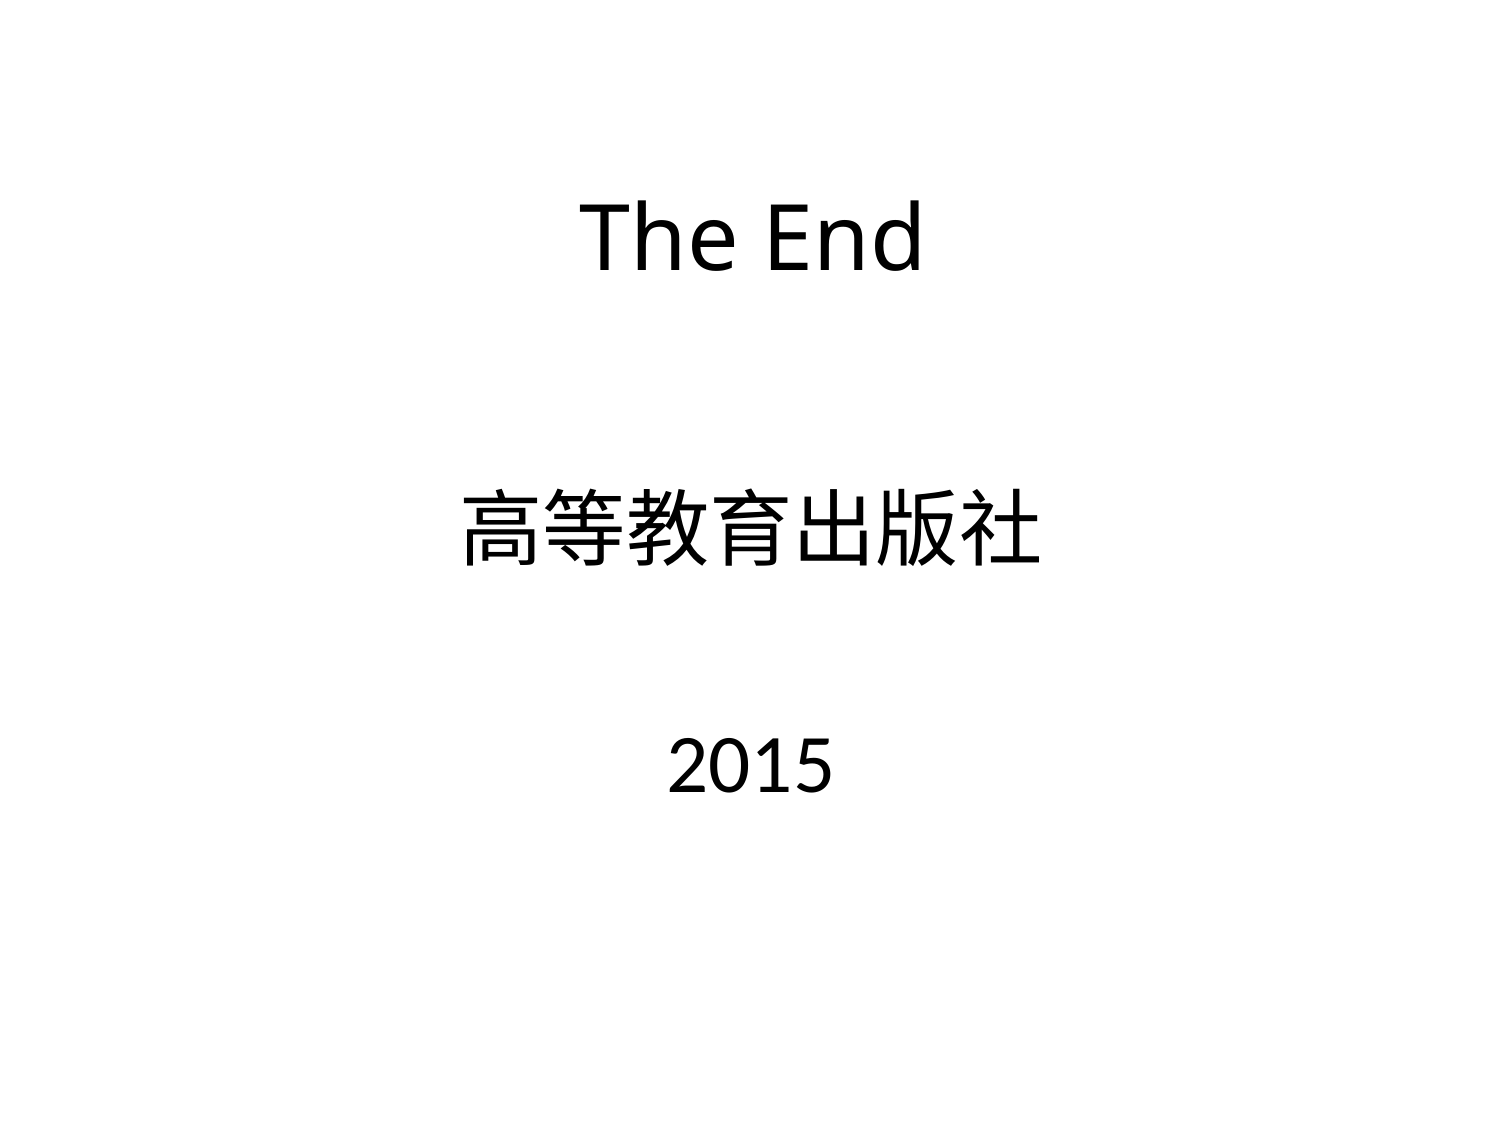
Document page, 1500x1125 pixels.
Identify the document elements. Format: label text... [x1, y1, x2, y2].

title The End [82, 45, 1425, 422]
list 高等教育出版社 2015 [70, 468, 1432, 1008]
